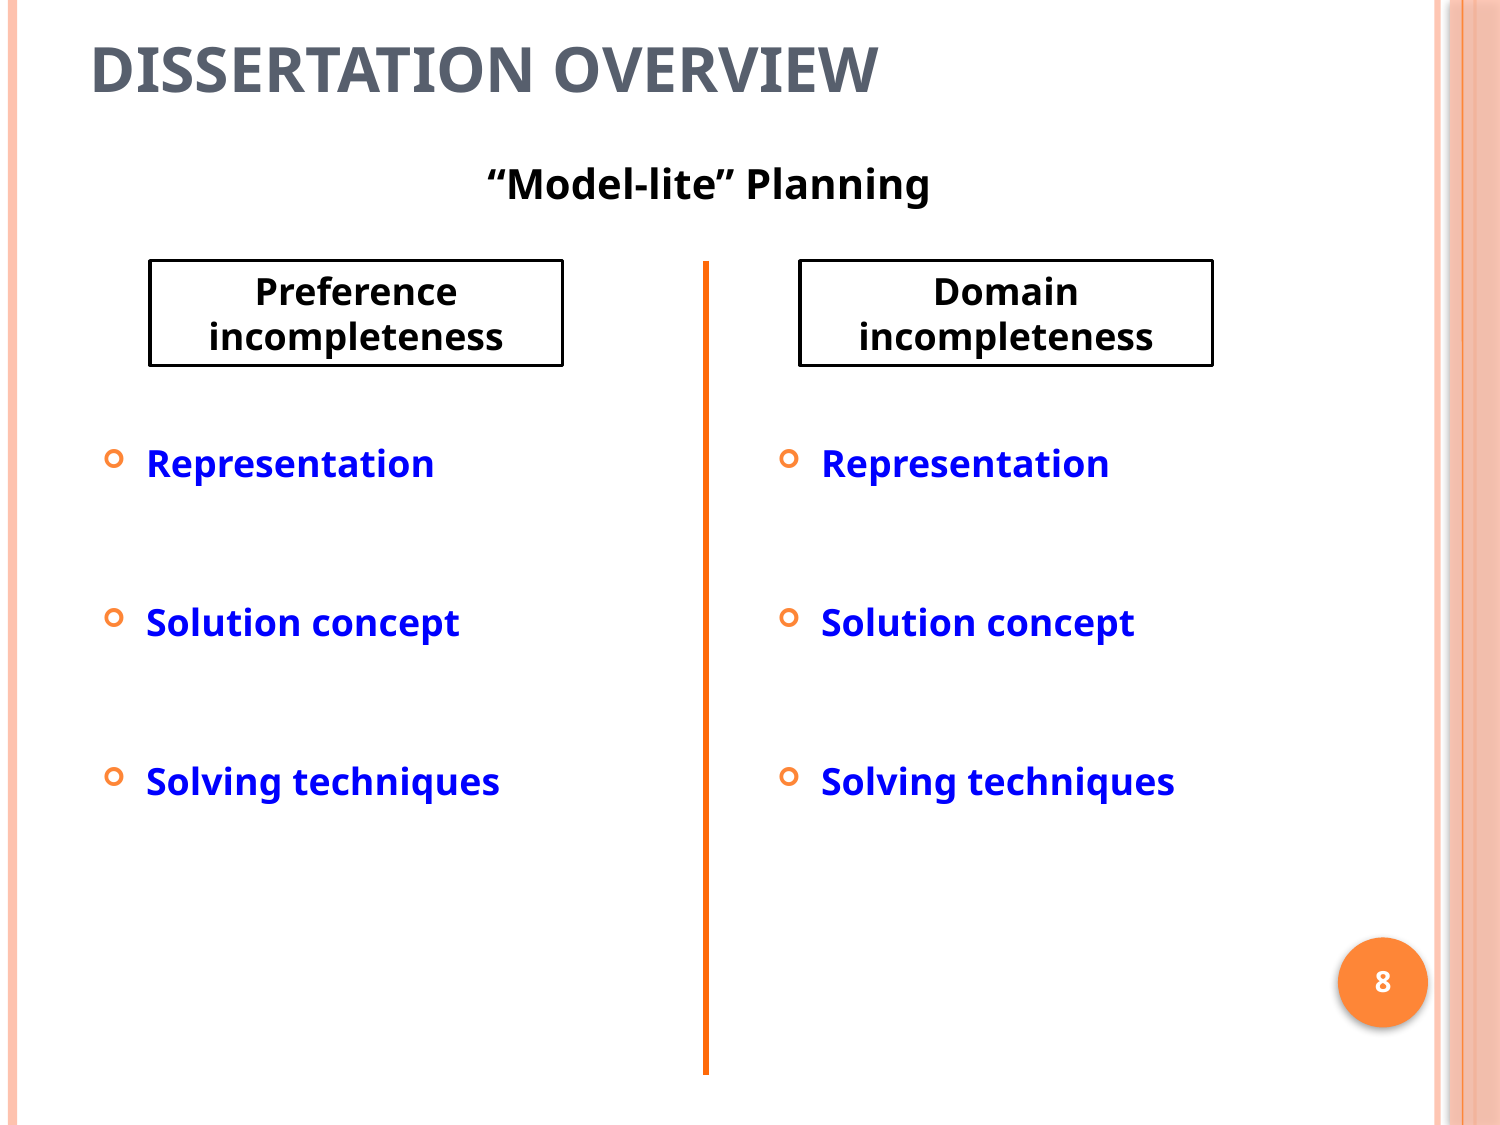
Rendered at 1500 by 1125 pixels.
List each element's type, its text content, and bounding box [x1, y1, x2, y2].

text_box Preference incompleteness [150, 260, 563, 366]
text_box Representation Solution concept Solving techniques [87, 437, 688, 875]
text_box Domain incompleteness [800, 260, 1213, 366]
text_box Representation Solution concept Solving techniques [762, 437, 1363, 875]
title Dissertation overview [75, 12, 1300, 113]
slide_number 8 [1333, 940, 1434, 1027]
text_box “Model-lite” Planning [437, 149, 982, 215]
